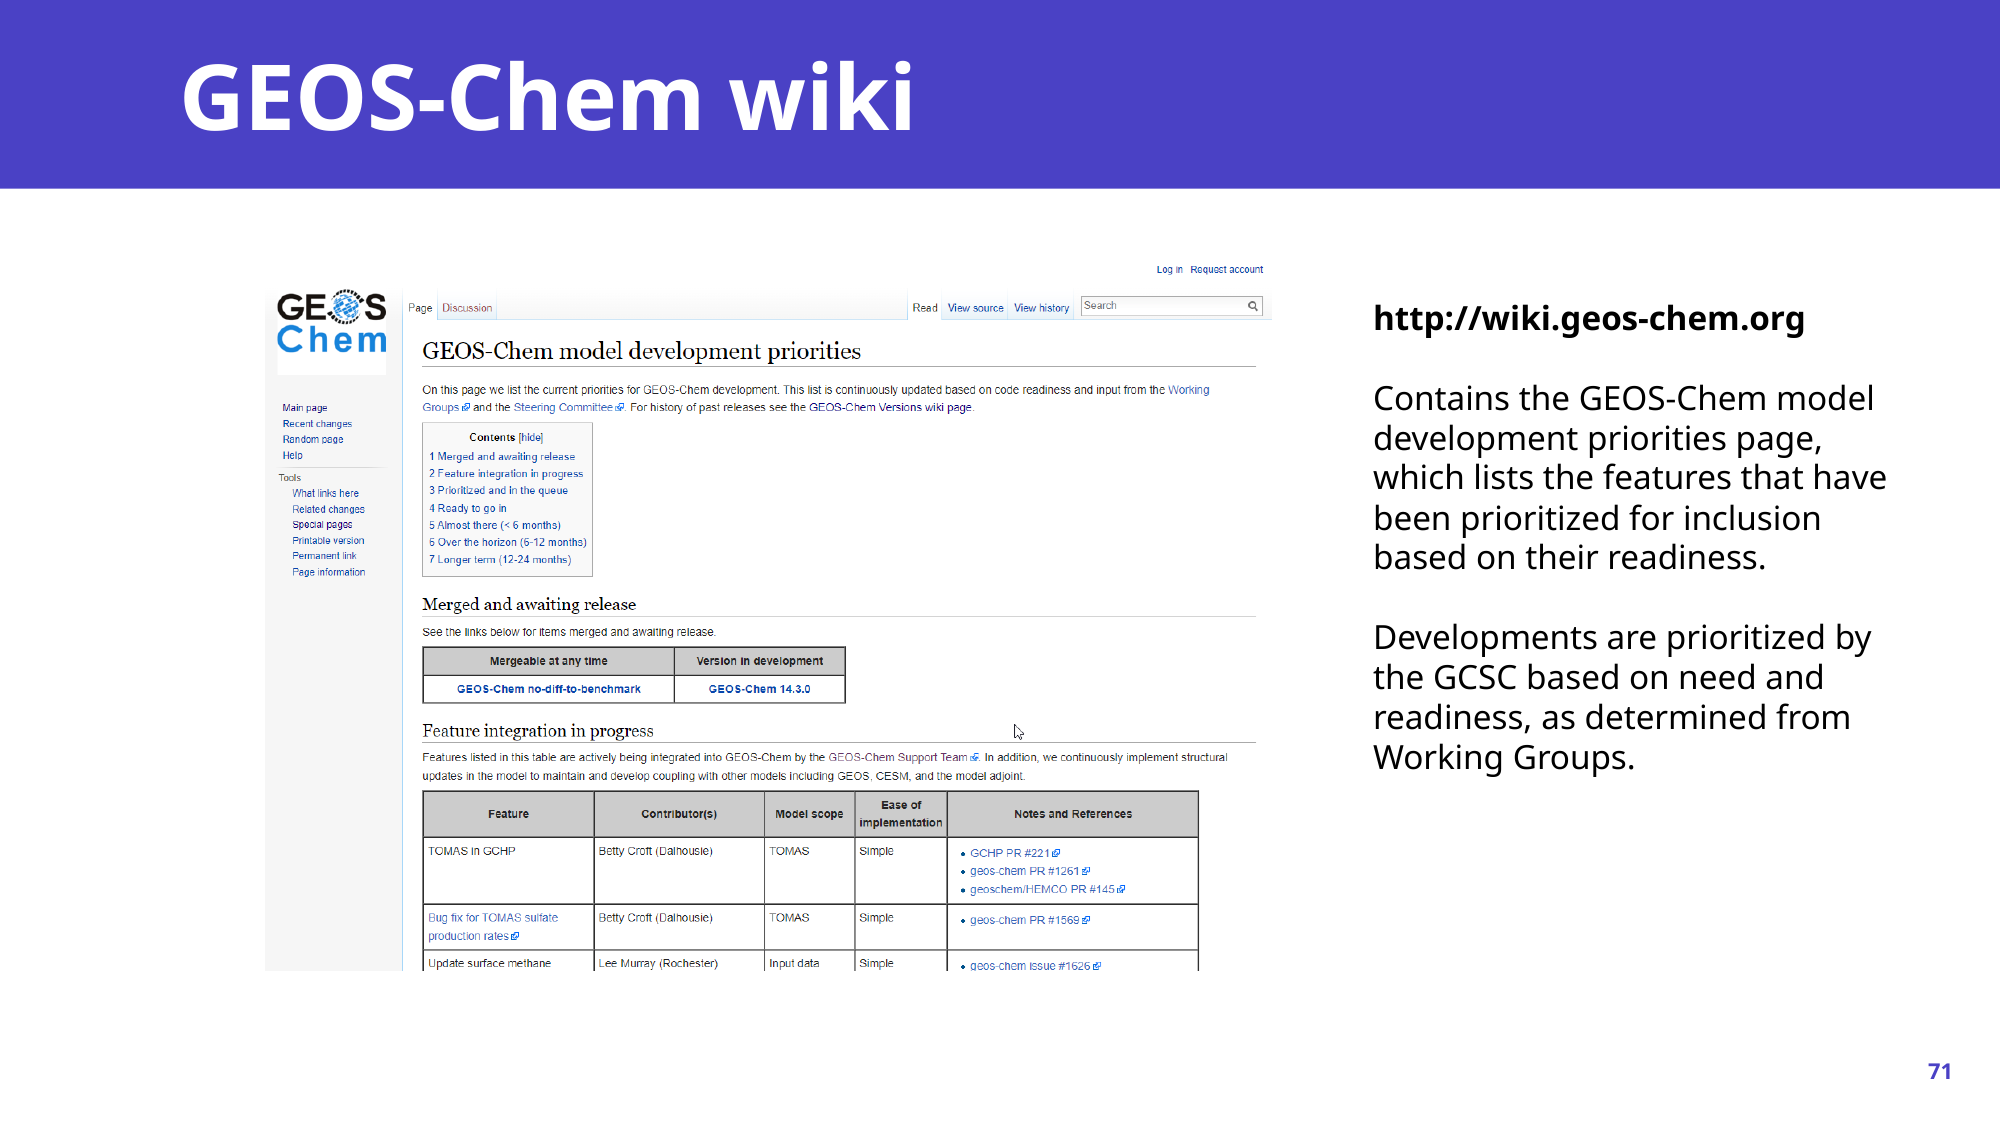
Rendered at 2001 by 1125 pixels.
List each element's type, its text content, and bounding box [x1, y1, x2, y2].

title GEOS-Chem wiki [164, 31, 1809, 157]
text_box http://wiki.geos-chem.org Contains the GEOS-Chem model development priorities page, which lists the features that have been prioritized for inclusion based on their readiness. Developments are prioritized by the GCSC based on need and readiness, as determined from Working Groups. [1358, 289, 1917, 784]
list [265, 258, 1272, 971]
slide_number 71 [1864, 1042, 1968, 1103]
